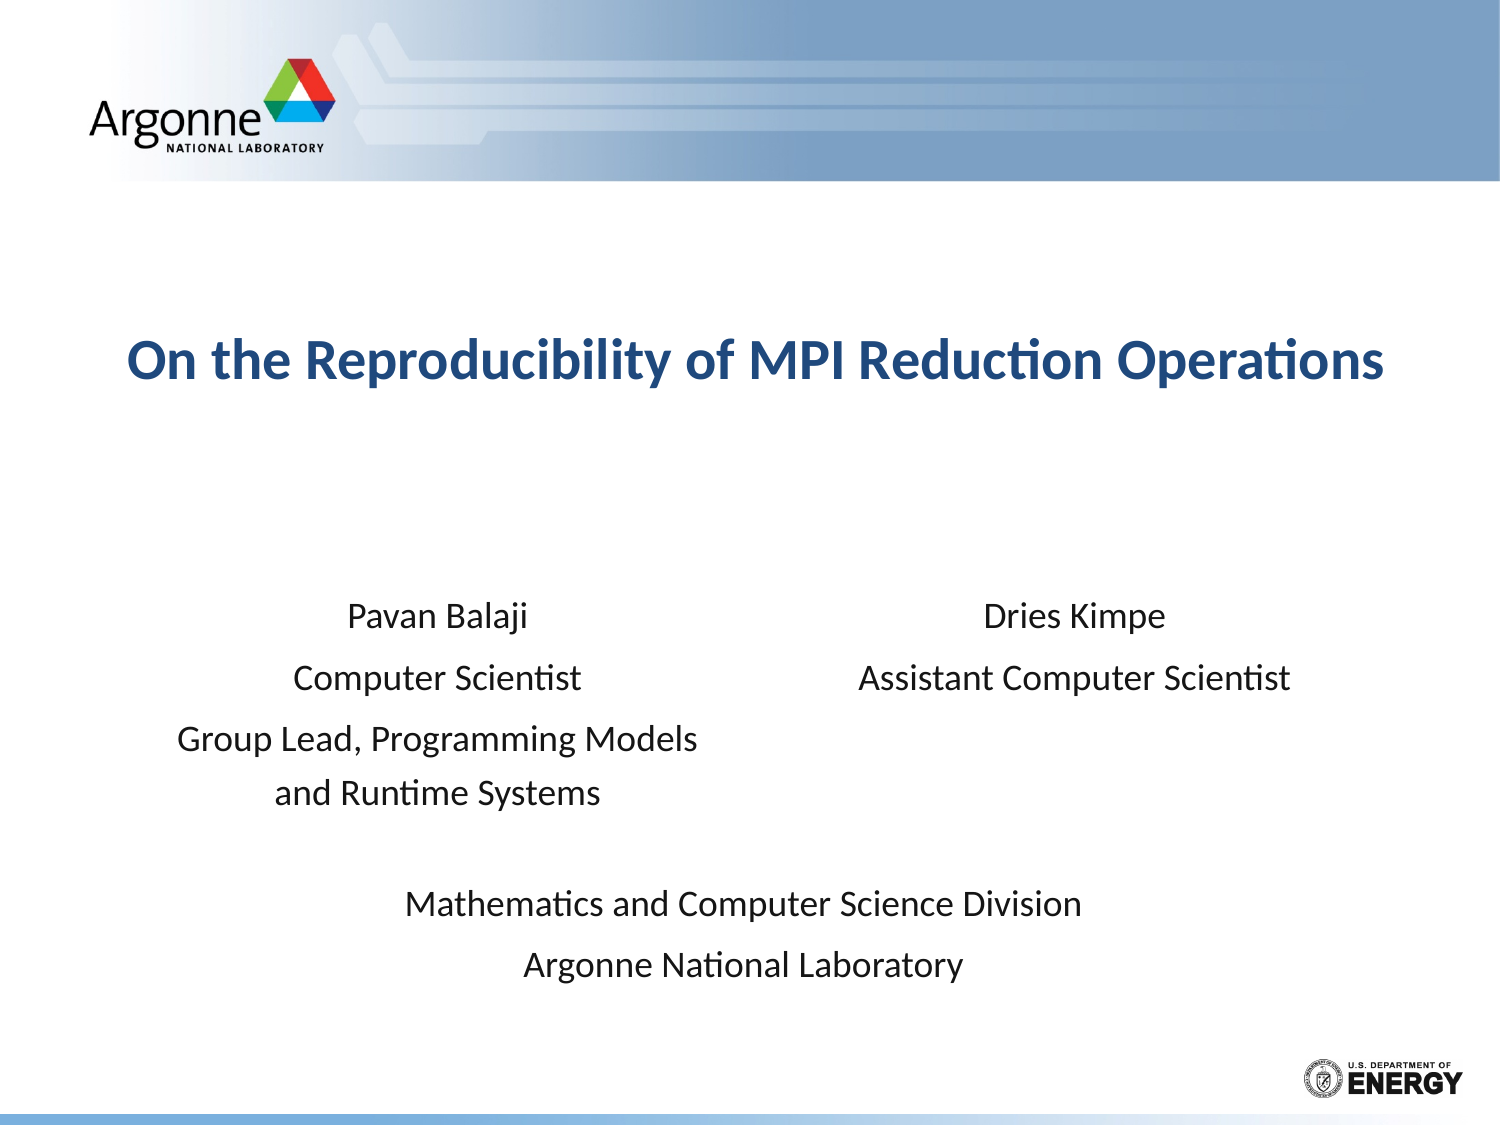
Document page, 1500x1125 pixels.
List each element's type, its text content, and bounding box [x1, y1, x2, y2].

picture [0, 0, 1500, 182]
text_box Mathematics and Computer Science Division Argonne National Laboratory [237, 862, 1250, 1000]
title On the Reproducibility of MPI Reduction Operations [112, 299, 1425, 426]
picture [1304, 1059, 1463, 1098]
subtitle Pavan Balaji Computer Scientist Group Lead, Programming Models and Runtime Systems [149, 574, 726, 826]
picture [0, 1114, 1500, 1125]
text_box Dries Kimpe Assistant Computer Scientist [812, 574, 1338, 738]
